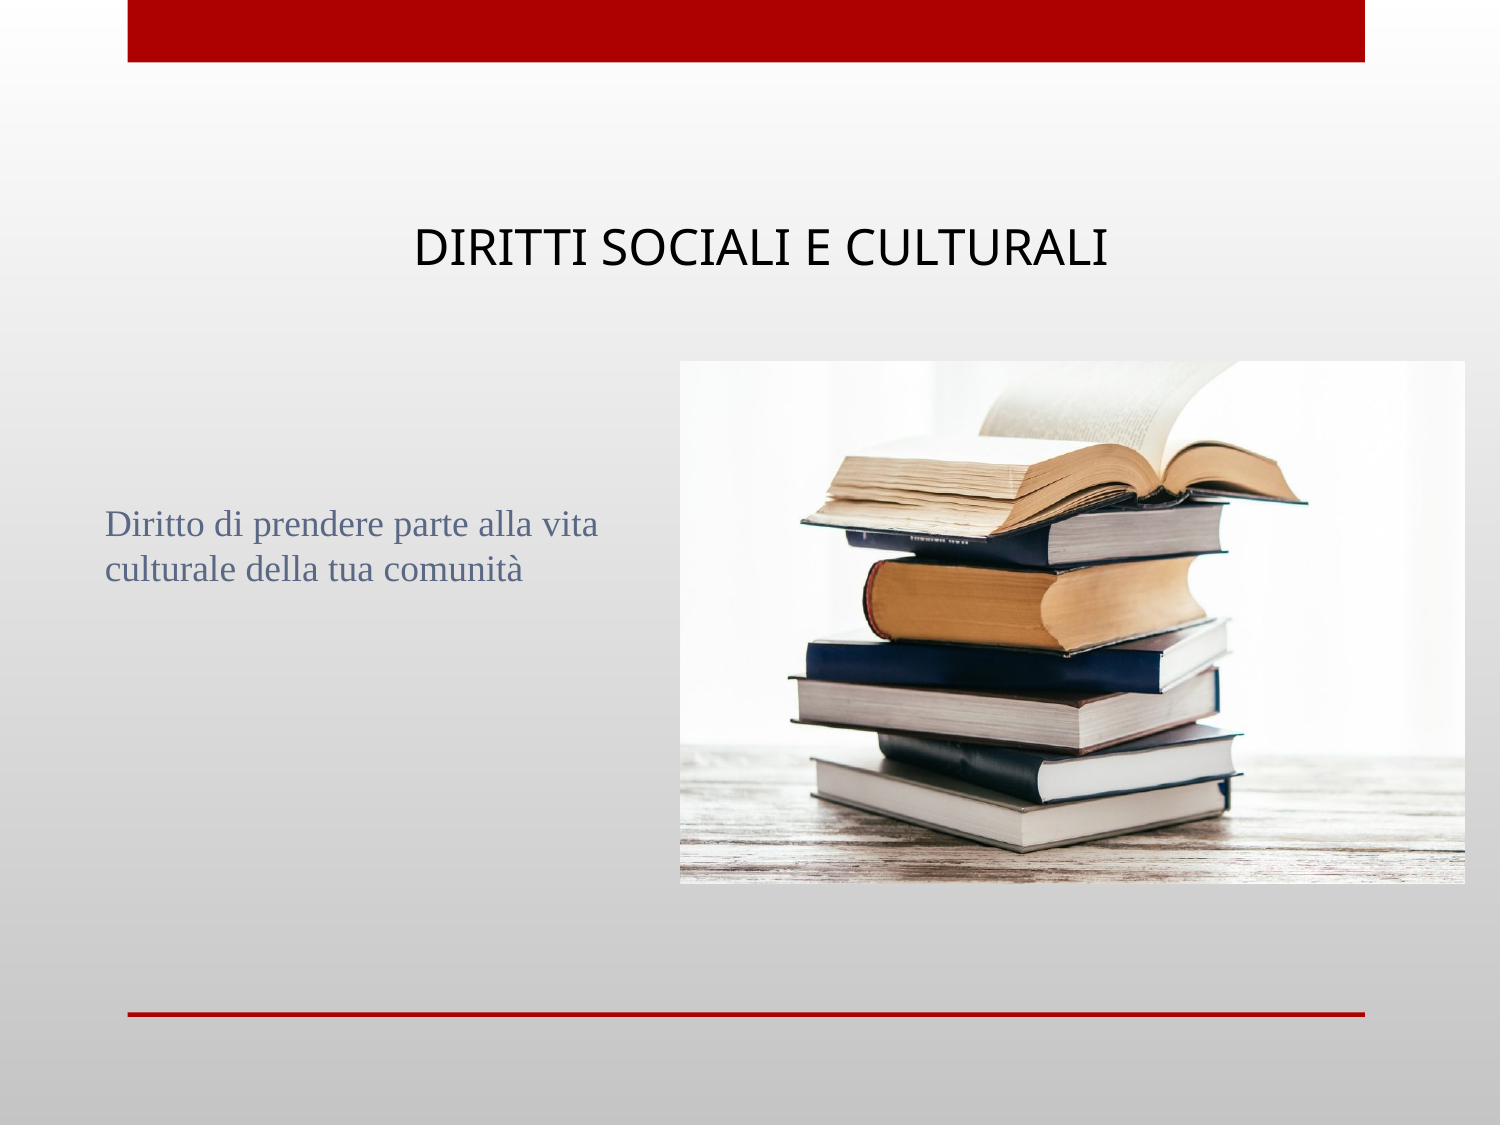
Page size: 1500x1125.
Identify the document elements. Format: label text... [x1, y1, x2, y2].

text_box DIRITTI SOCIALI E CULTURALI [398, 208, 1124, 283]
picture [679, 360, 1466, 885]
text_box Diritto di prendere parte alla vita culturale della tua comunità [90, 491, 625, 597]
